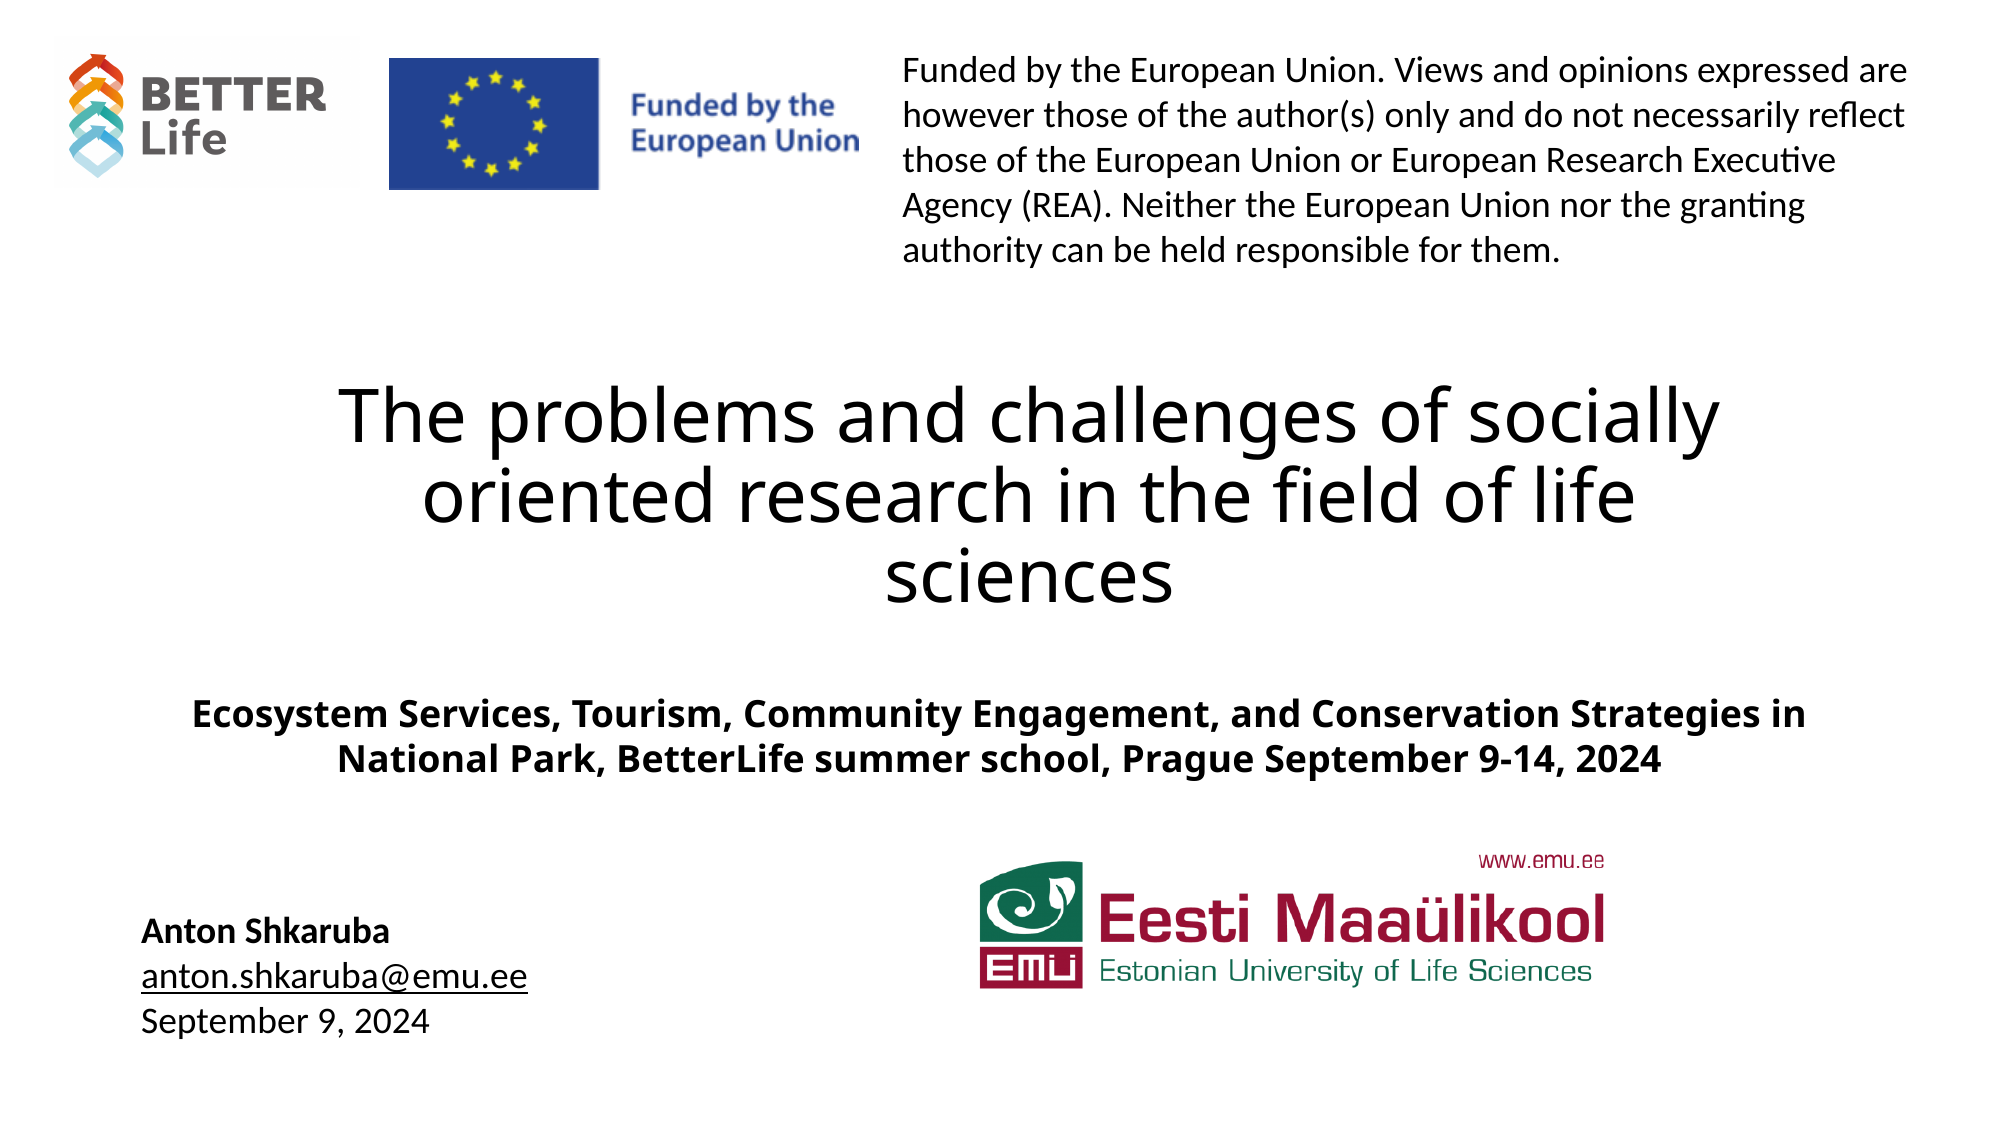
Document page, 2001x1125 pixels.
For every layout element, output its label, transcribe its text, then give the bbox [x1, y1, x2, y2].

text_box Funded by the European Union. Views and opinions expressed are however those of the author(s) only and do not necessarily reflect those of the European Union or European Research Executive Agency (REA). Neither the European Union nor the granting authority can be held responsible for them. [887, 38, 1934, 323]
text_box Ecosystem Services, Tourism, Community Engagement, and Conservation Strategies in National Park, BetterLife summer school, Prague September 9-14, 2024 [100, 682, 1900, 788]
picture [389, 58, 859, 190]
text_box Anton Shkaruba anton.shkaruba@emu.ee September 9, 2024 [126, 899, 1965, 1049]
picture [942, 821, 1634, 1019]
title The problems and challenges of socially oriented research in the field of life sciences [279, 320, 1780, 627]
picture [54, 36, 360, 188]
